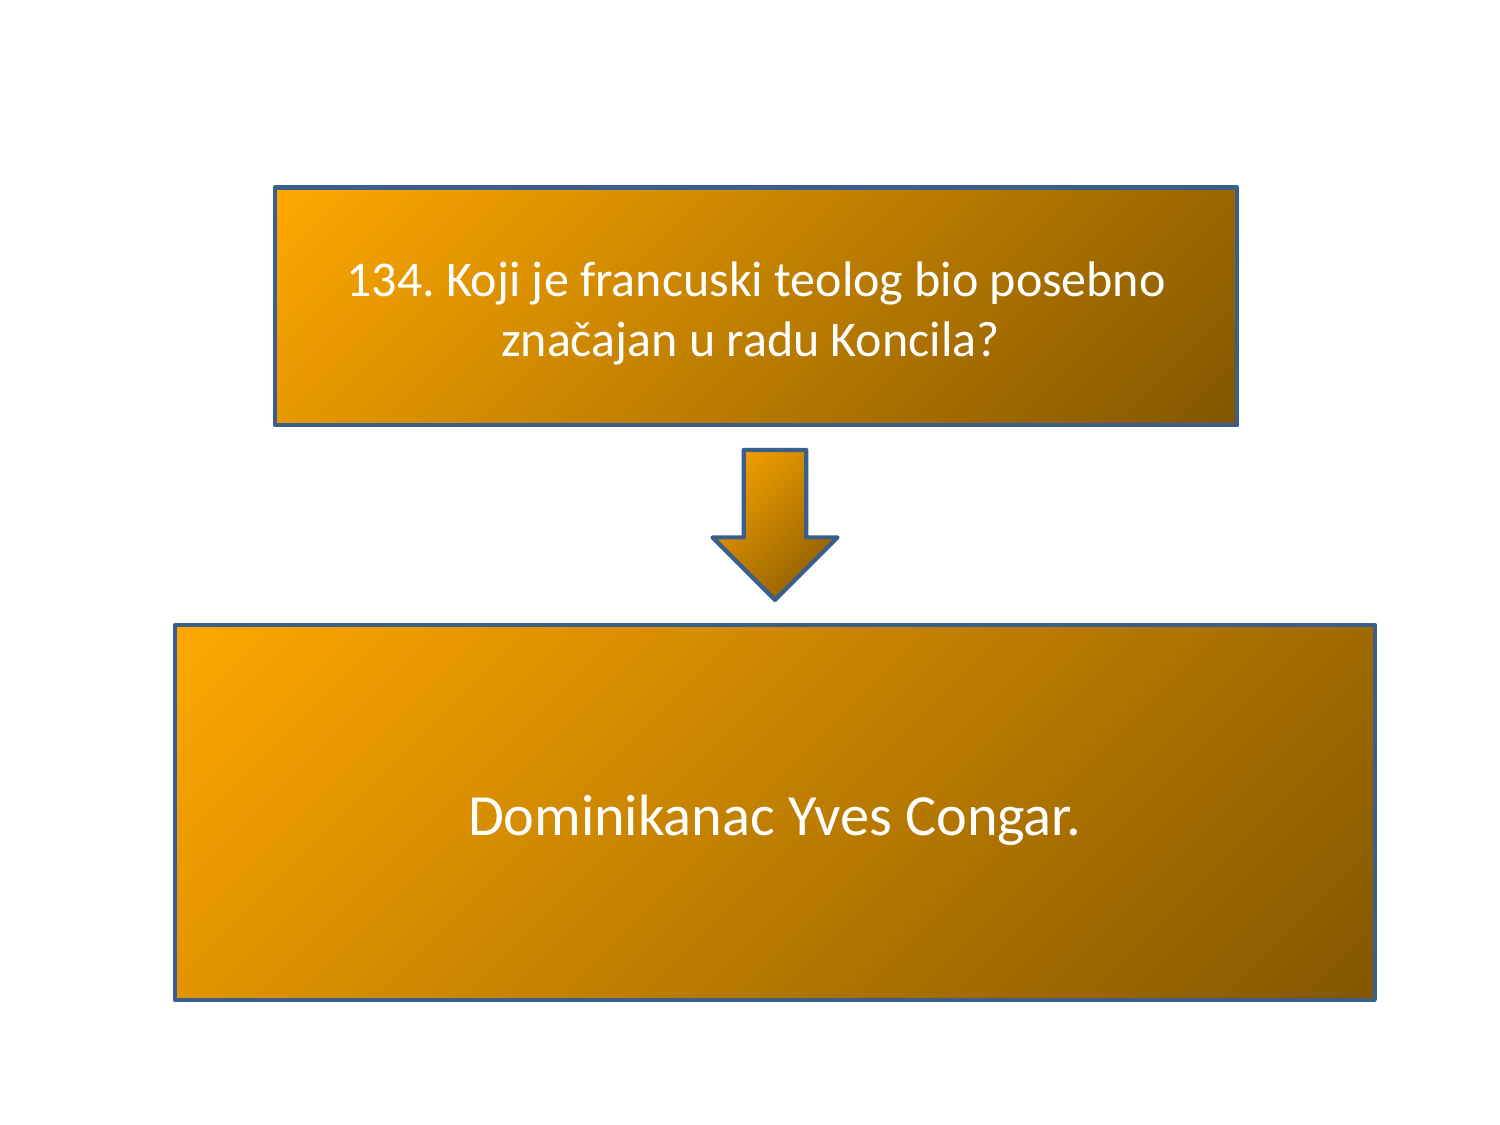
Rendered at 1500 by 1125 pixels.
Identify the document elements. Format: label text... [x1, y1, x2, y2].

text_box Dominikanac Yves Congar. [173, 623, 1377, 1002]
text_box [710, 447, 840, 603]
text_box 134. Koji je francuski teolog bio posebno značajan u radu Koncila? [273, 185, 1239, 427]
